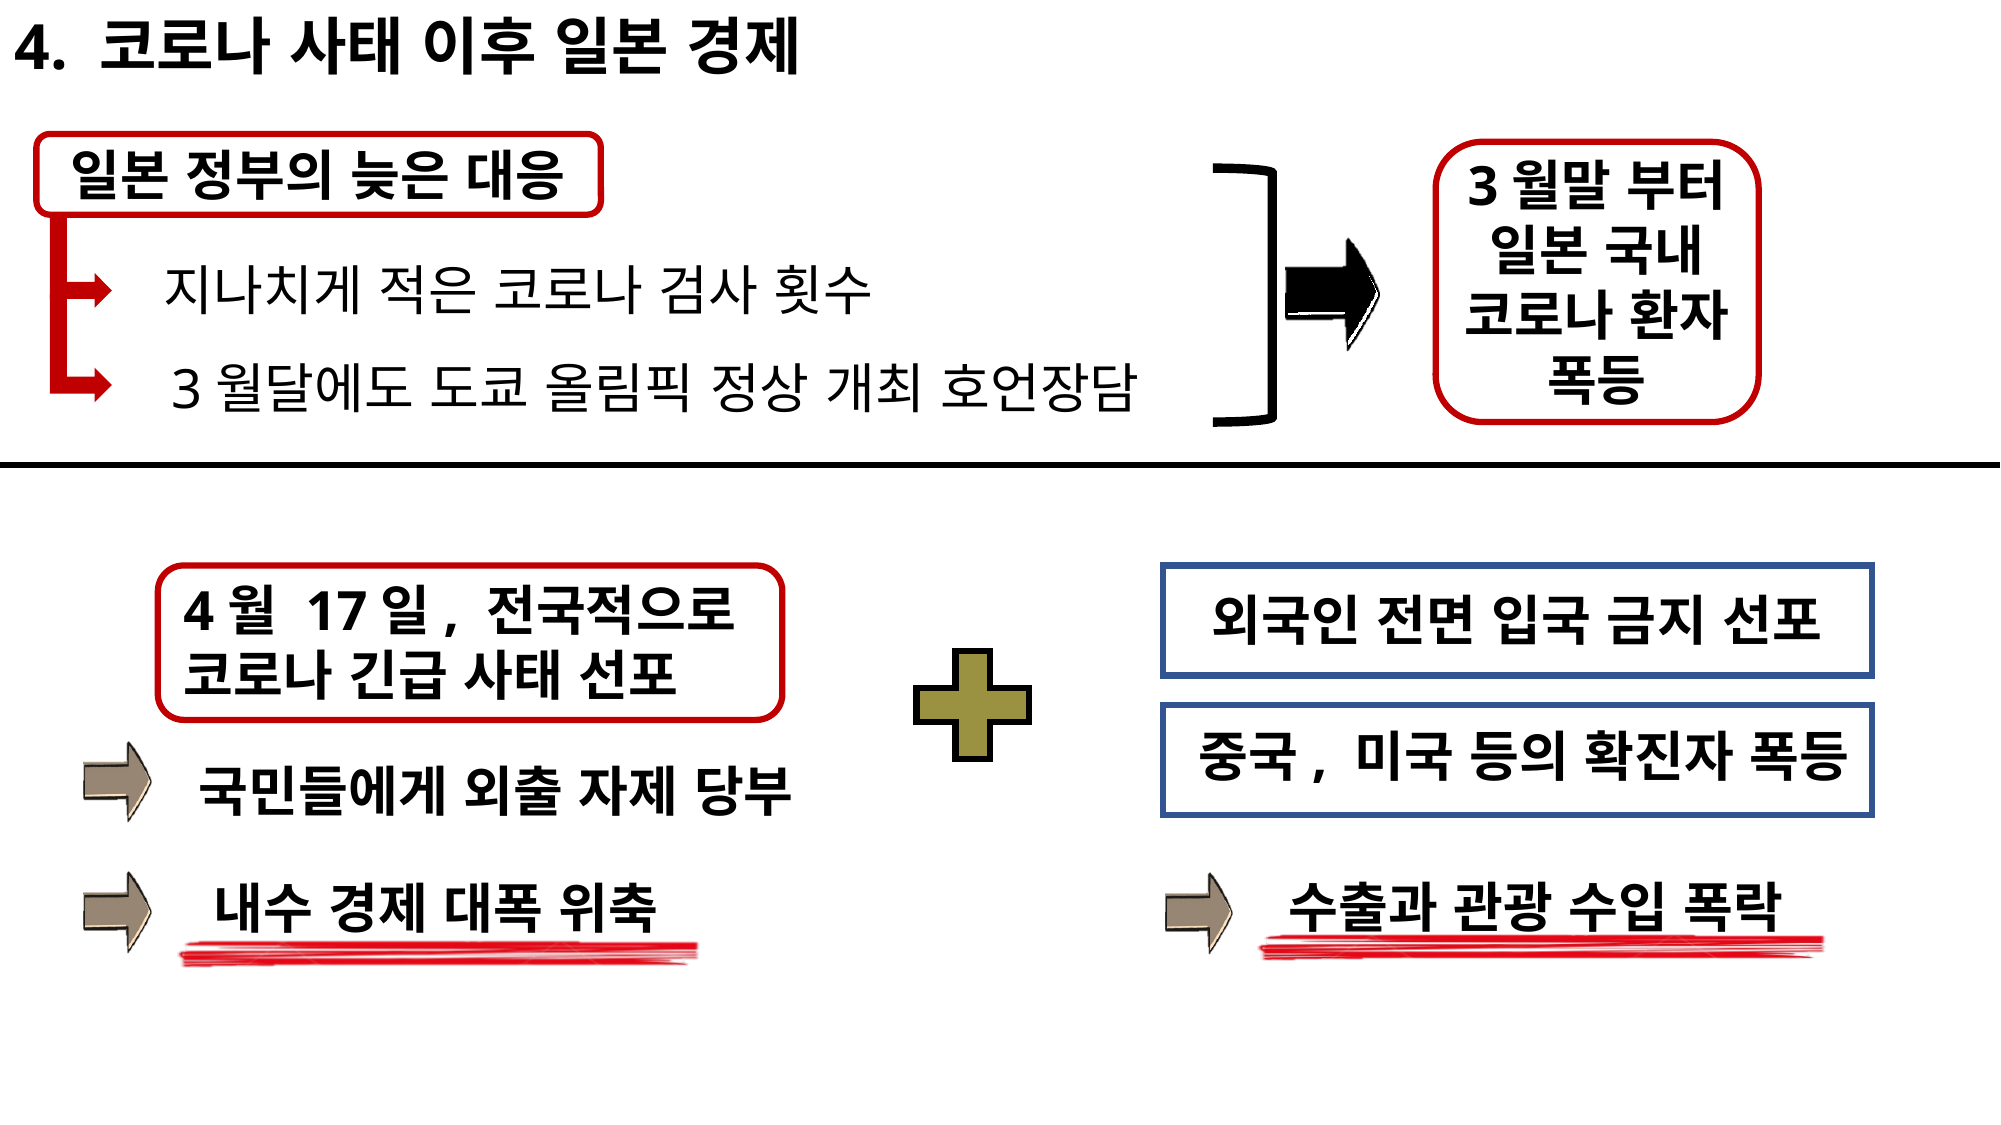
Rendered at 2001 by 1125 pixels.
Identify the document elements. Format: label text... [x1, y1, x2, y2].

text_box [915, 650, 1030, 760]
picture [80, 730, 153, 837]
text_box 4. 코로나 사태 이후 일본 경제 [0, 0, 985, 90]
text_box 지나치게 적은 코로나 검사 횟수 [149, 248, 890, 329]
text_box [49, 217, 112, 308]
picture [1162, 861, 1234, 969]
picture [80, 860, 153, 968]
text_box 내수 경제 대폭 위축 [198, 866, 675, 909]
text_box [1212, 167, 1273, 423]
picture [1246, 903, 1872, 976]
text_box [157, 565, 822, 720]
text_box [1435, 141, 1759, 423]
text_box 3월달에도 도쿄 올림픽 정상 개최 호언장담 [156, 347, 1172, 428]
picture [168, 909, 742, 983]
text_box 수출과 관광 수입 폭락 [1274, 866, 1800, 903]
text_box [1162, 704, 1873, 816]
text_box [1162, 565, 1873, 677]
picture [1281, 222, 1382, 372]
text_box 국민들에게 외출 자제 당부 [184, 750, 810, 831]
text_box [49, 294, 112, 403]
text_box [35, 132, 602, 216]
